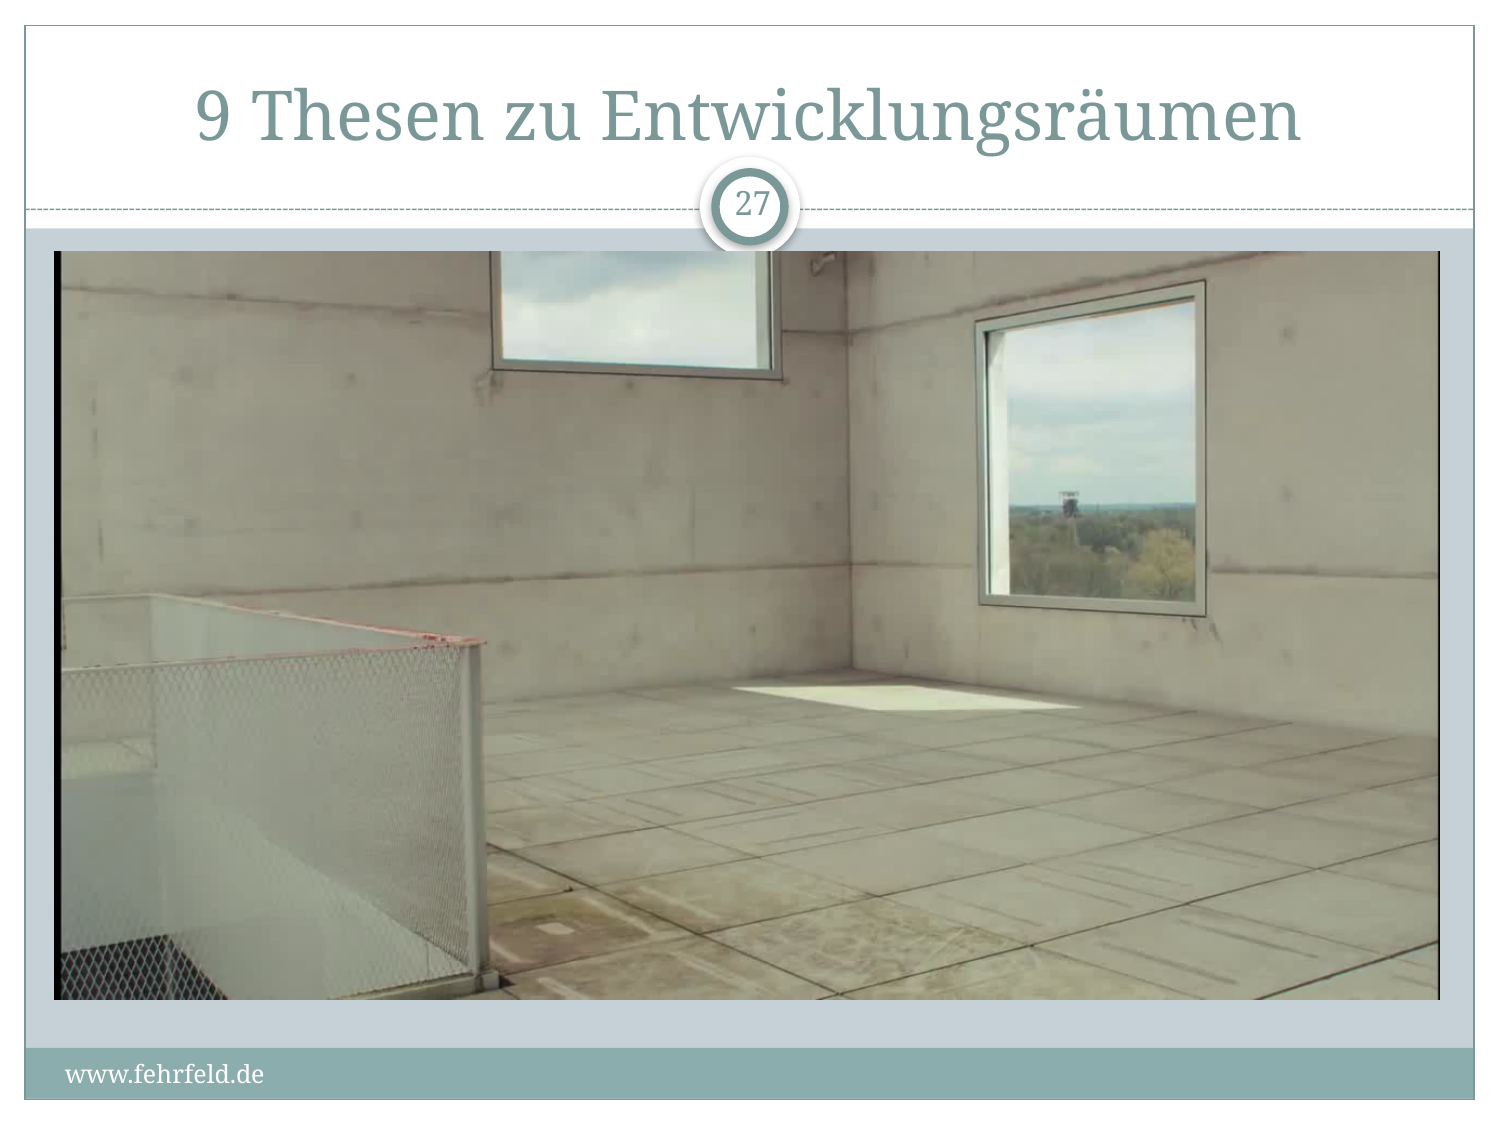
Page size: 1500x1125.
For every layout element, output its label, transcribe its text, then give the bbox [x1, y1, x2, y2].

slide_number 27 [715, 168, 791, 241]
title 9 Thesen zu Entwicklungsräumen [49, 37, 1450, 162]
footer www.fehrfeld.de [50, 1051, 638, 1112]
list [53, 250, 1441, 1001]
